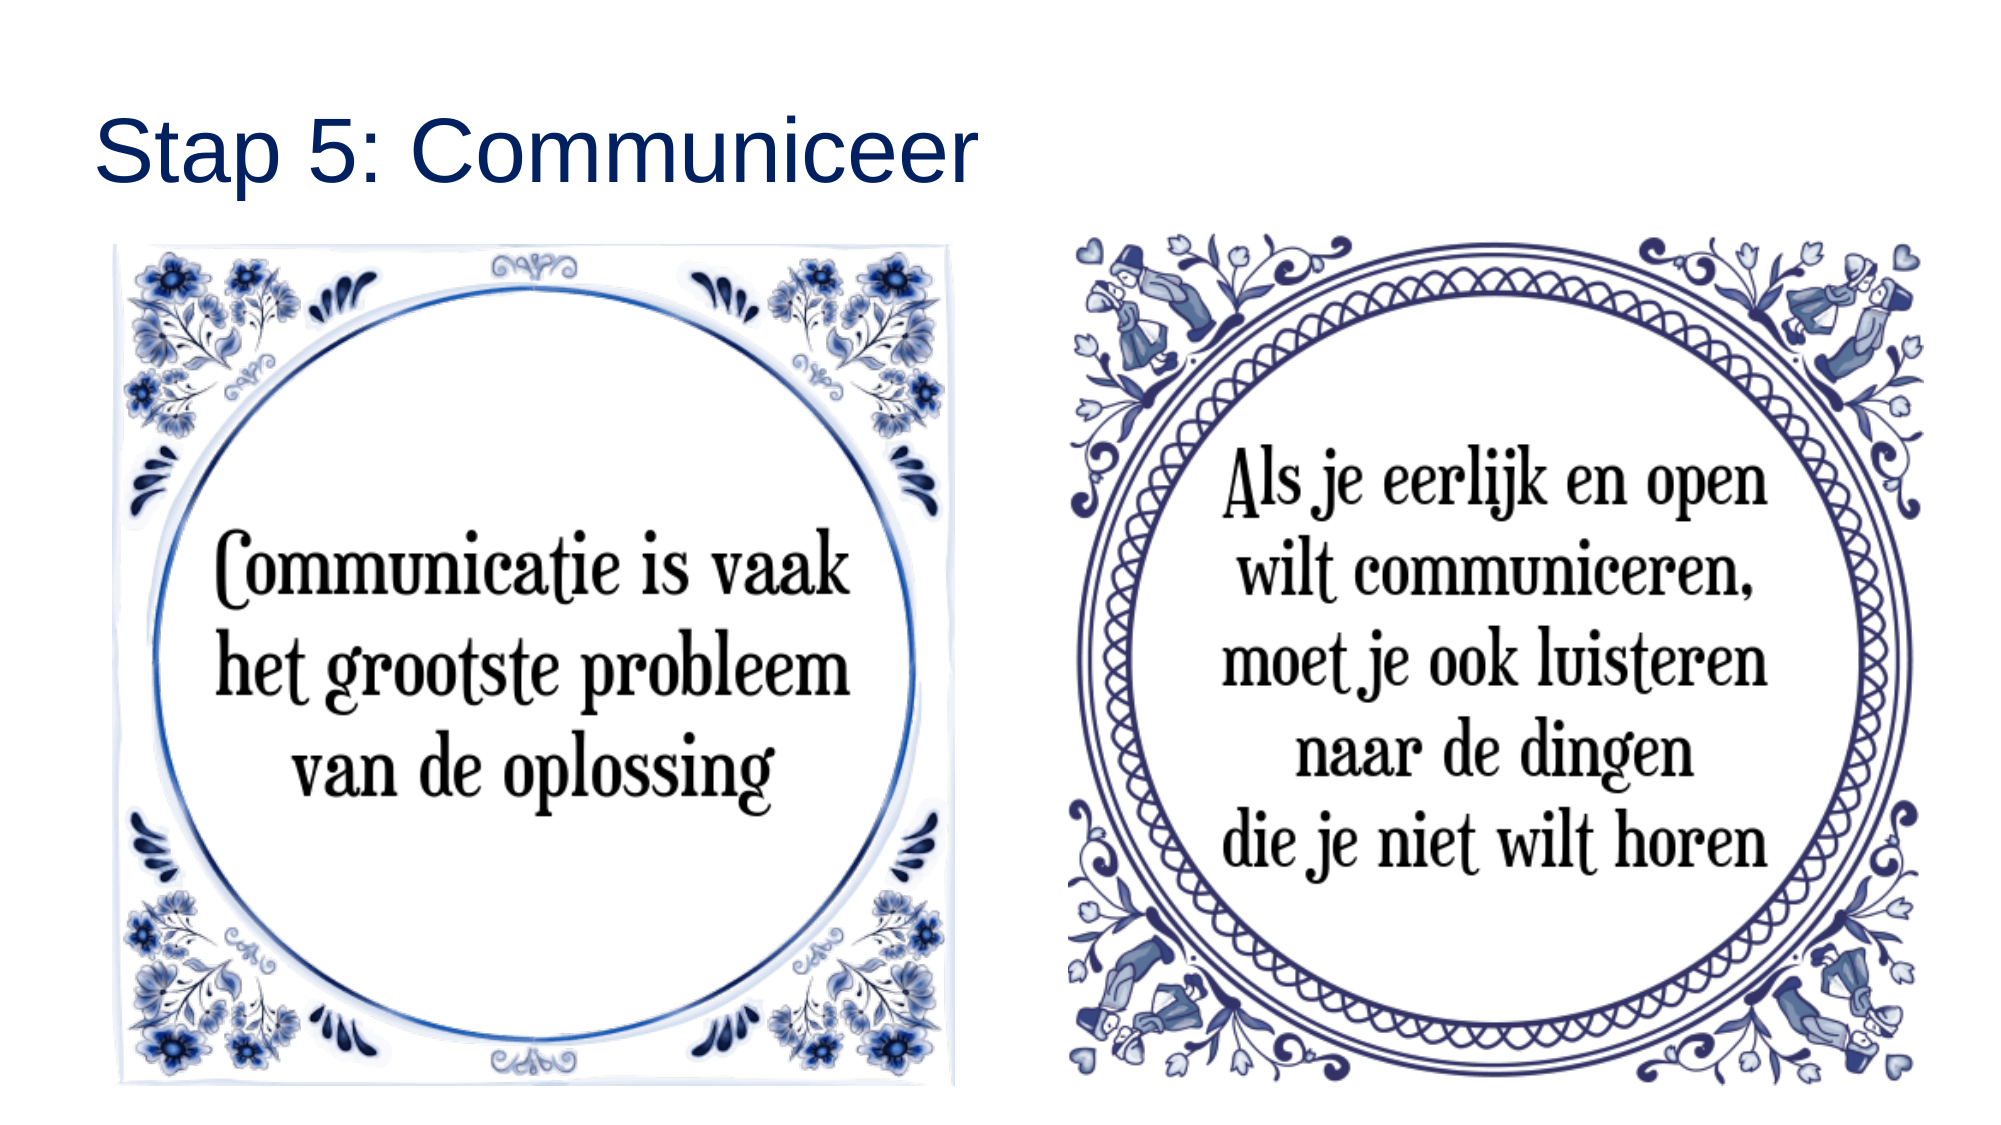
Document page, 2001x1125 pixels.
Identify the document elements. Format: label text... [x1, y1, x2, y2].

title Stap 5: Communiceer [78, 48, 2000, 257]
picture [112, 243, 955, 1086]
picture [1068, 231, 1924, 1086]
